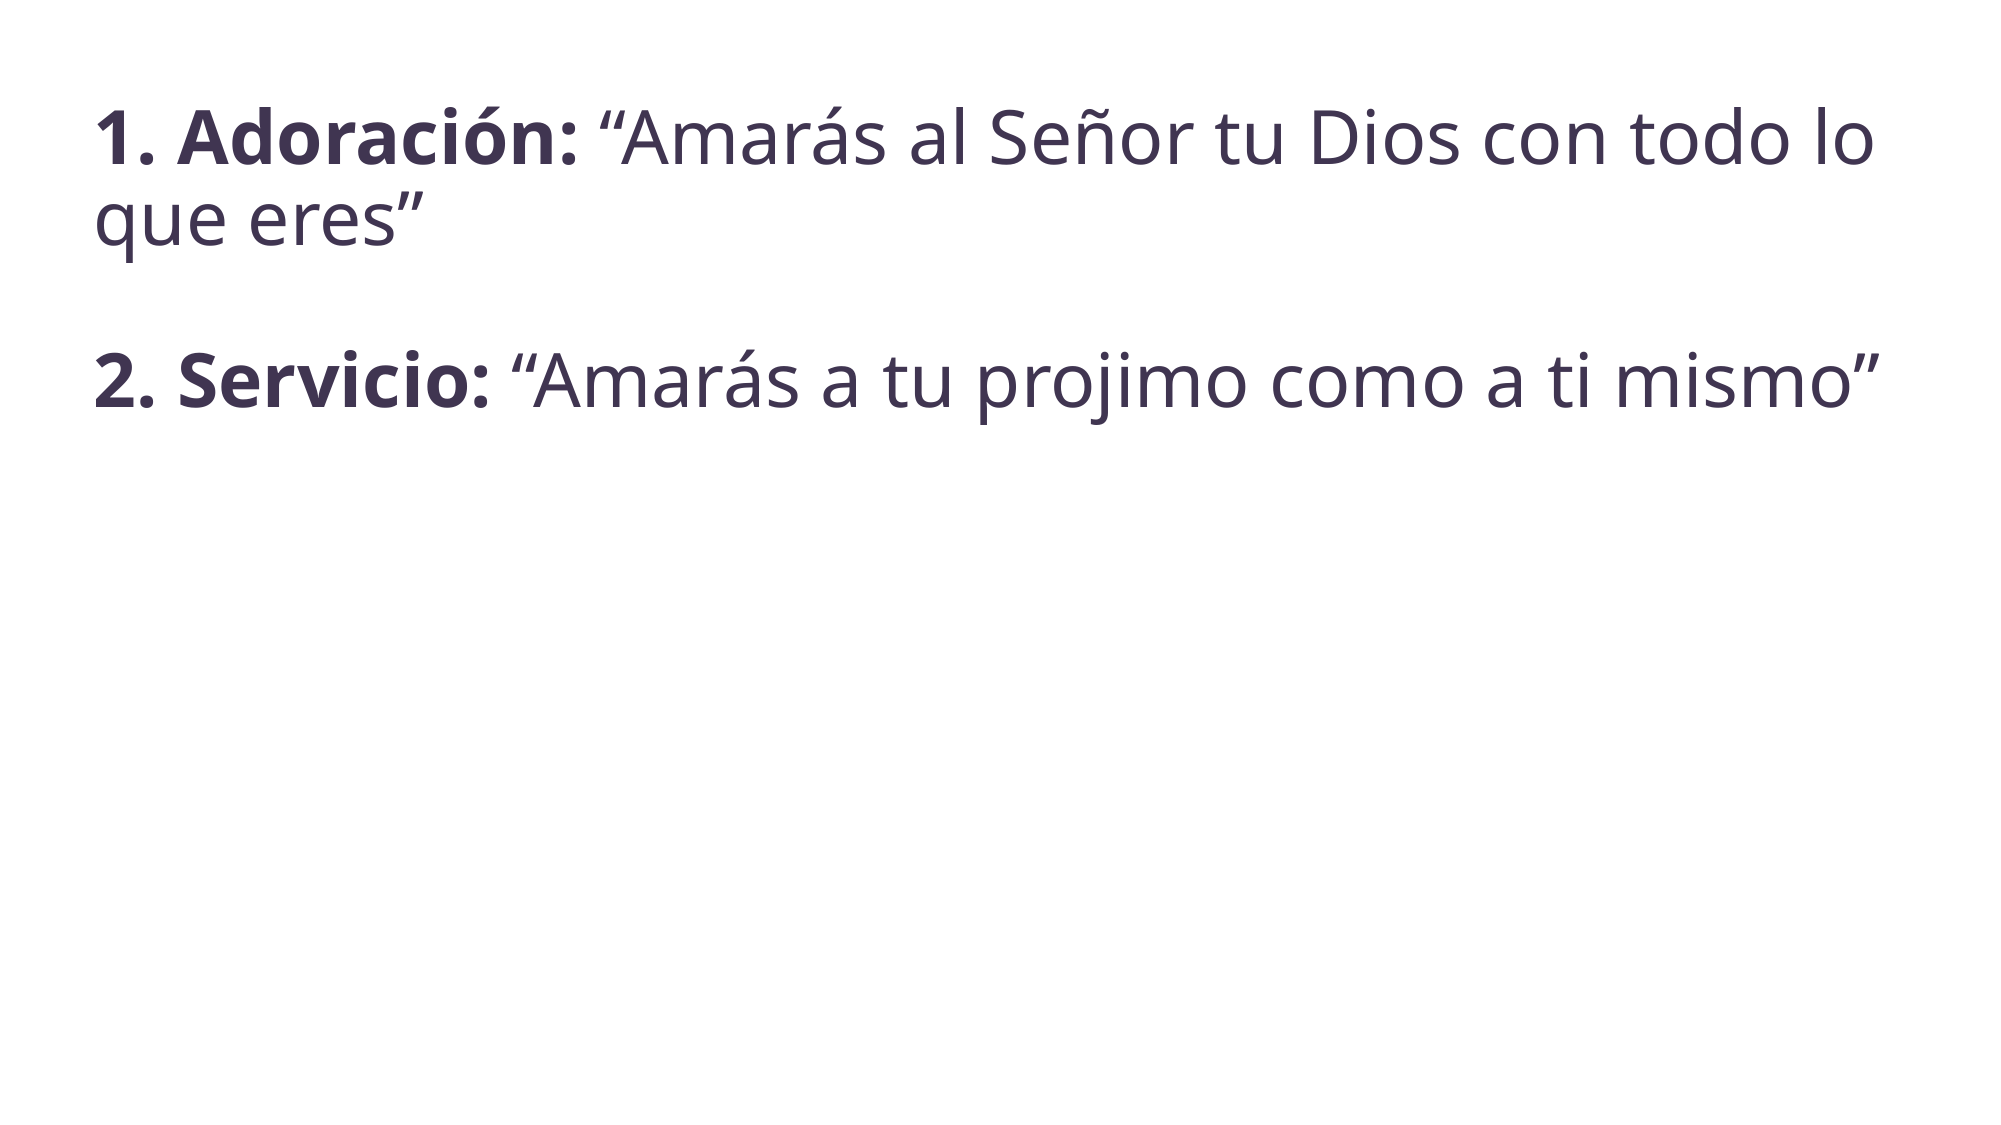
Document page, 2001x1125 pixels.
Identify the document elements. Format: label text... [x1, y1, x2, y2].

text_box 1. Adoración: “Amarás al Señor tu Dios con todo lo que eres” 2. Servicio: “Amarás a tu projimo como a ti mismo” [78, 92, 1934, 1033]
